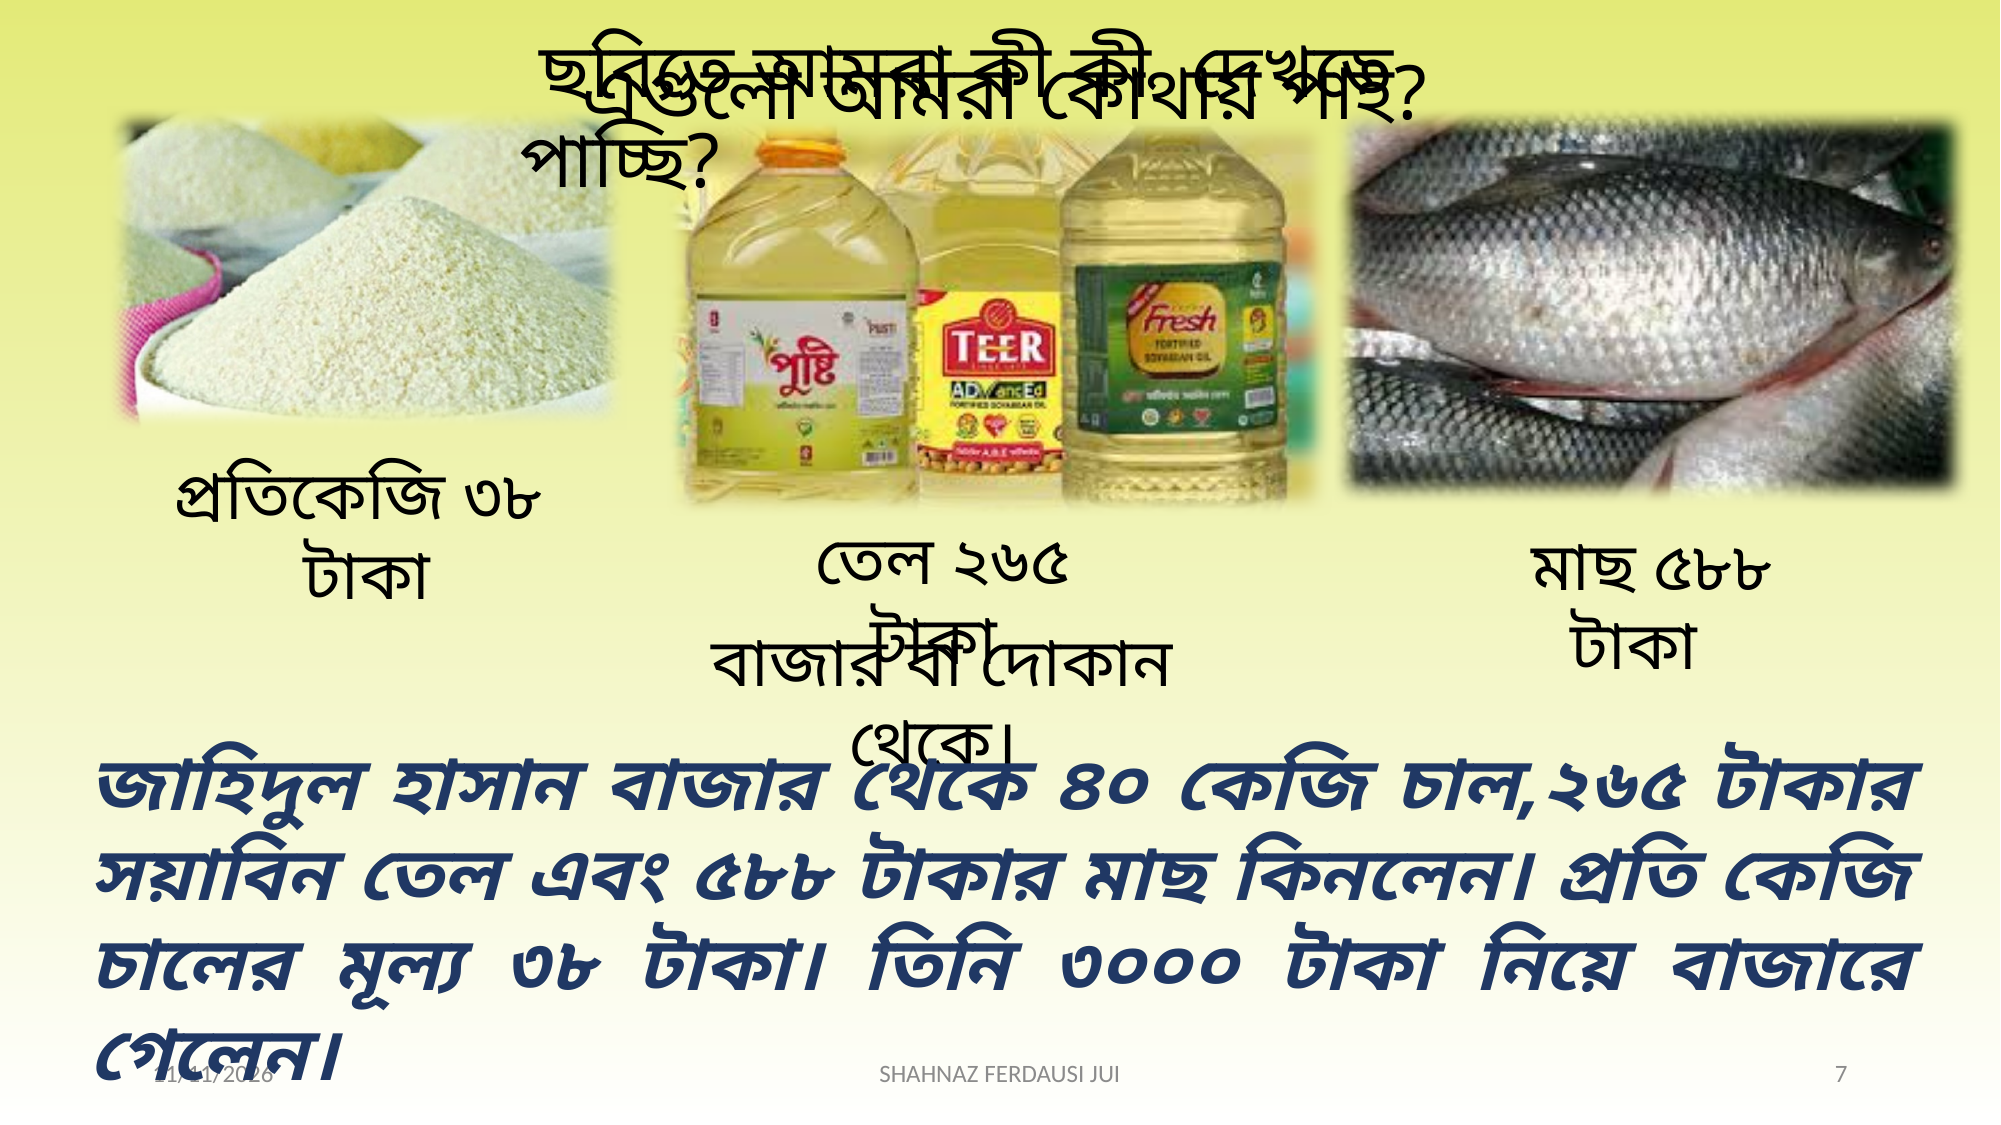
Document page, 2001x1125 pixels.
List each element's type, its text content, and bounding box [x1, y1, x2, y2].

text_box এগুলো আমরা কোথায় পাই? [548, 37, 1565, 143]
text_box ছবিতে আমরা কী কী দেখতে পাচ্ছি? [504, 15, 1522, 106]
text_box জাহিদুল হাসান বাজার থেকে ৪০ কেজি চাল,২৬৫ টাকার সয়াবিন তেল এবং ৫৮৮ টাকার মাছ কিনলেন। প্রতি কেজি চালের মূল্য ৩৮ টাকা। তিনি ৩০০০ টাকা নিয়ে বাজারে গেলেন। [74, 727, 1926, 1103]
picture [107, 106, 627, 431]
text_box ছবিতে আমরা কী কী দেখতে পাচ্ছি? [627, 143, 667, 210]
text_box তেল ২৬৫ টাকা [745, 517, 1140, 611]
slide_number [137, 1042, 588, 1103]
text_box মাছ ৫৮৮ টাকা [1476, 516, 1826, 691]
text_box প্রতিকেজি ৩৮ টাকা [95, 445, 640, 621]
slide_number 7 [1412, 1042, 1863, 1103]
picture [667, 106, 1971, 517]
text_box বাজার বা দোকান থেকে। [658, 611, 1226, 727]
footer SHAHNAZ FERDAUSI JUI [662, 1042, 1338, 1103]
